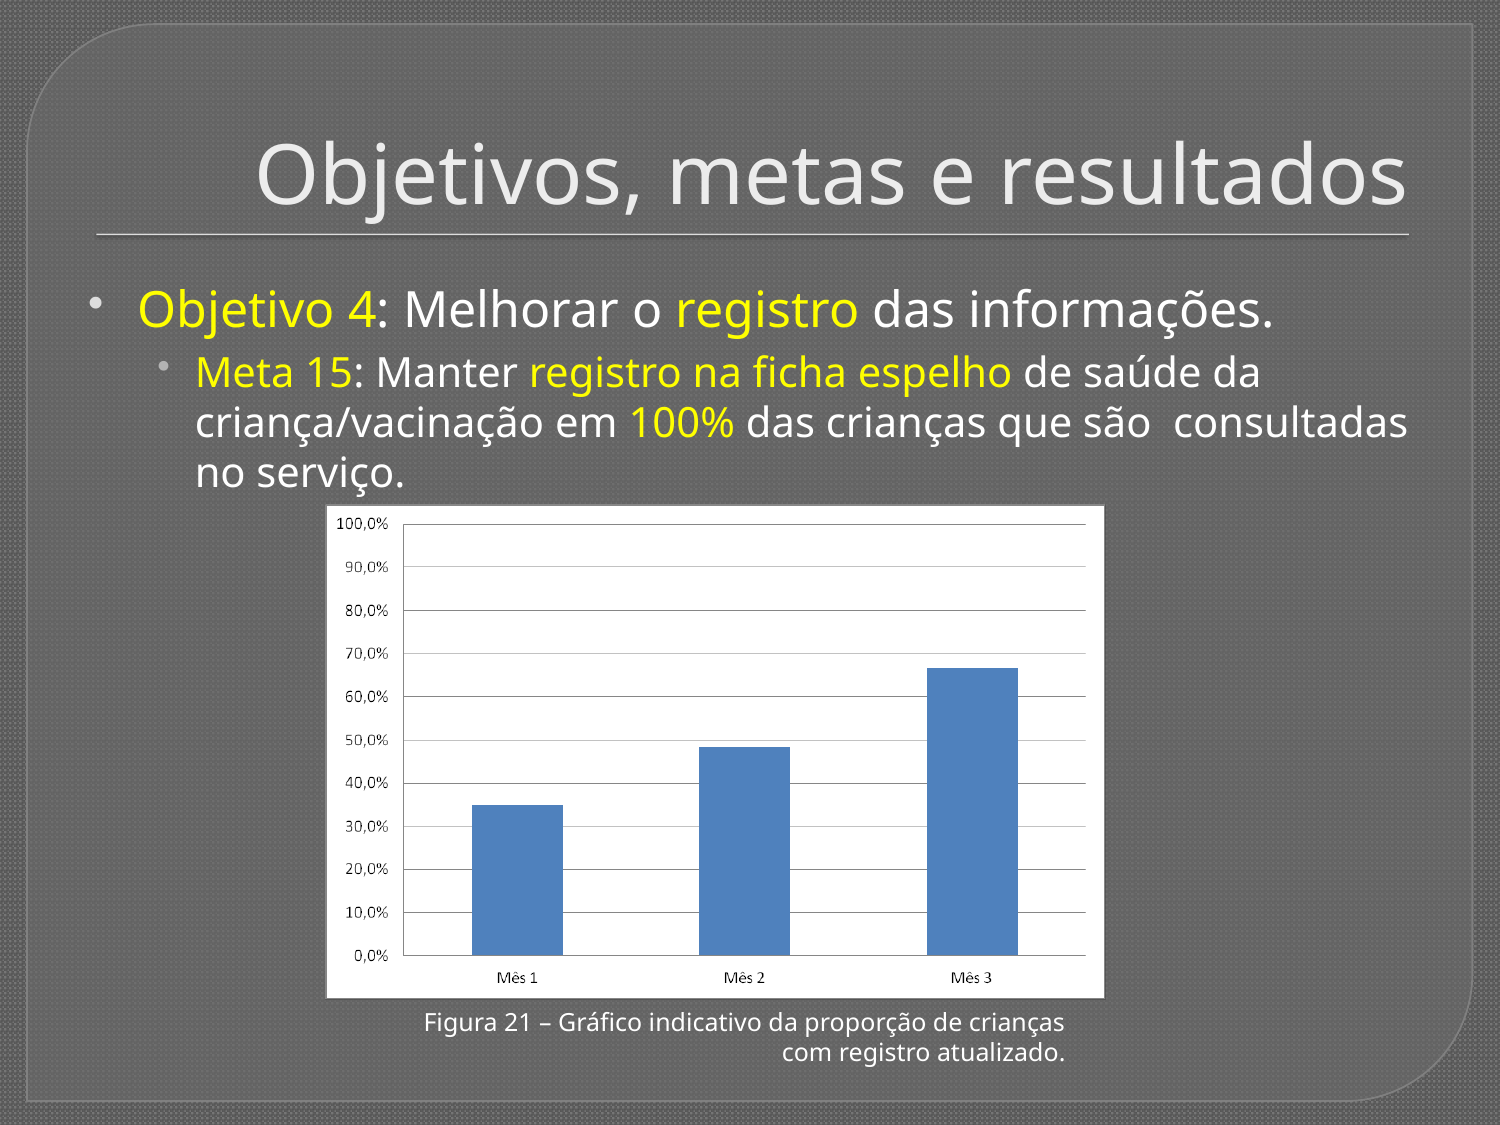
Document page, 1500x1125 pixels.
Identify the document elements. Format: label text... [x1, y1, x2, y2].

text_box Figura 21 – Gráfico indicativo da proporção de crianças com registro atualizado. [218, 999, 1081, 1075]
title Objetivos, metas e resultados [75, 41, 1425, 230]
list Objetivo 4: Melhorar o registro das informações. Meta 15: Manter registro na ficha espelho de saúde da criança/vacinação em 100% das crianças que são consultadas no serviço. [75, 270, 1425, 1013]
picture [324, 503, 1107, 1000]
